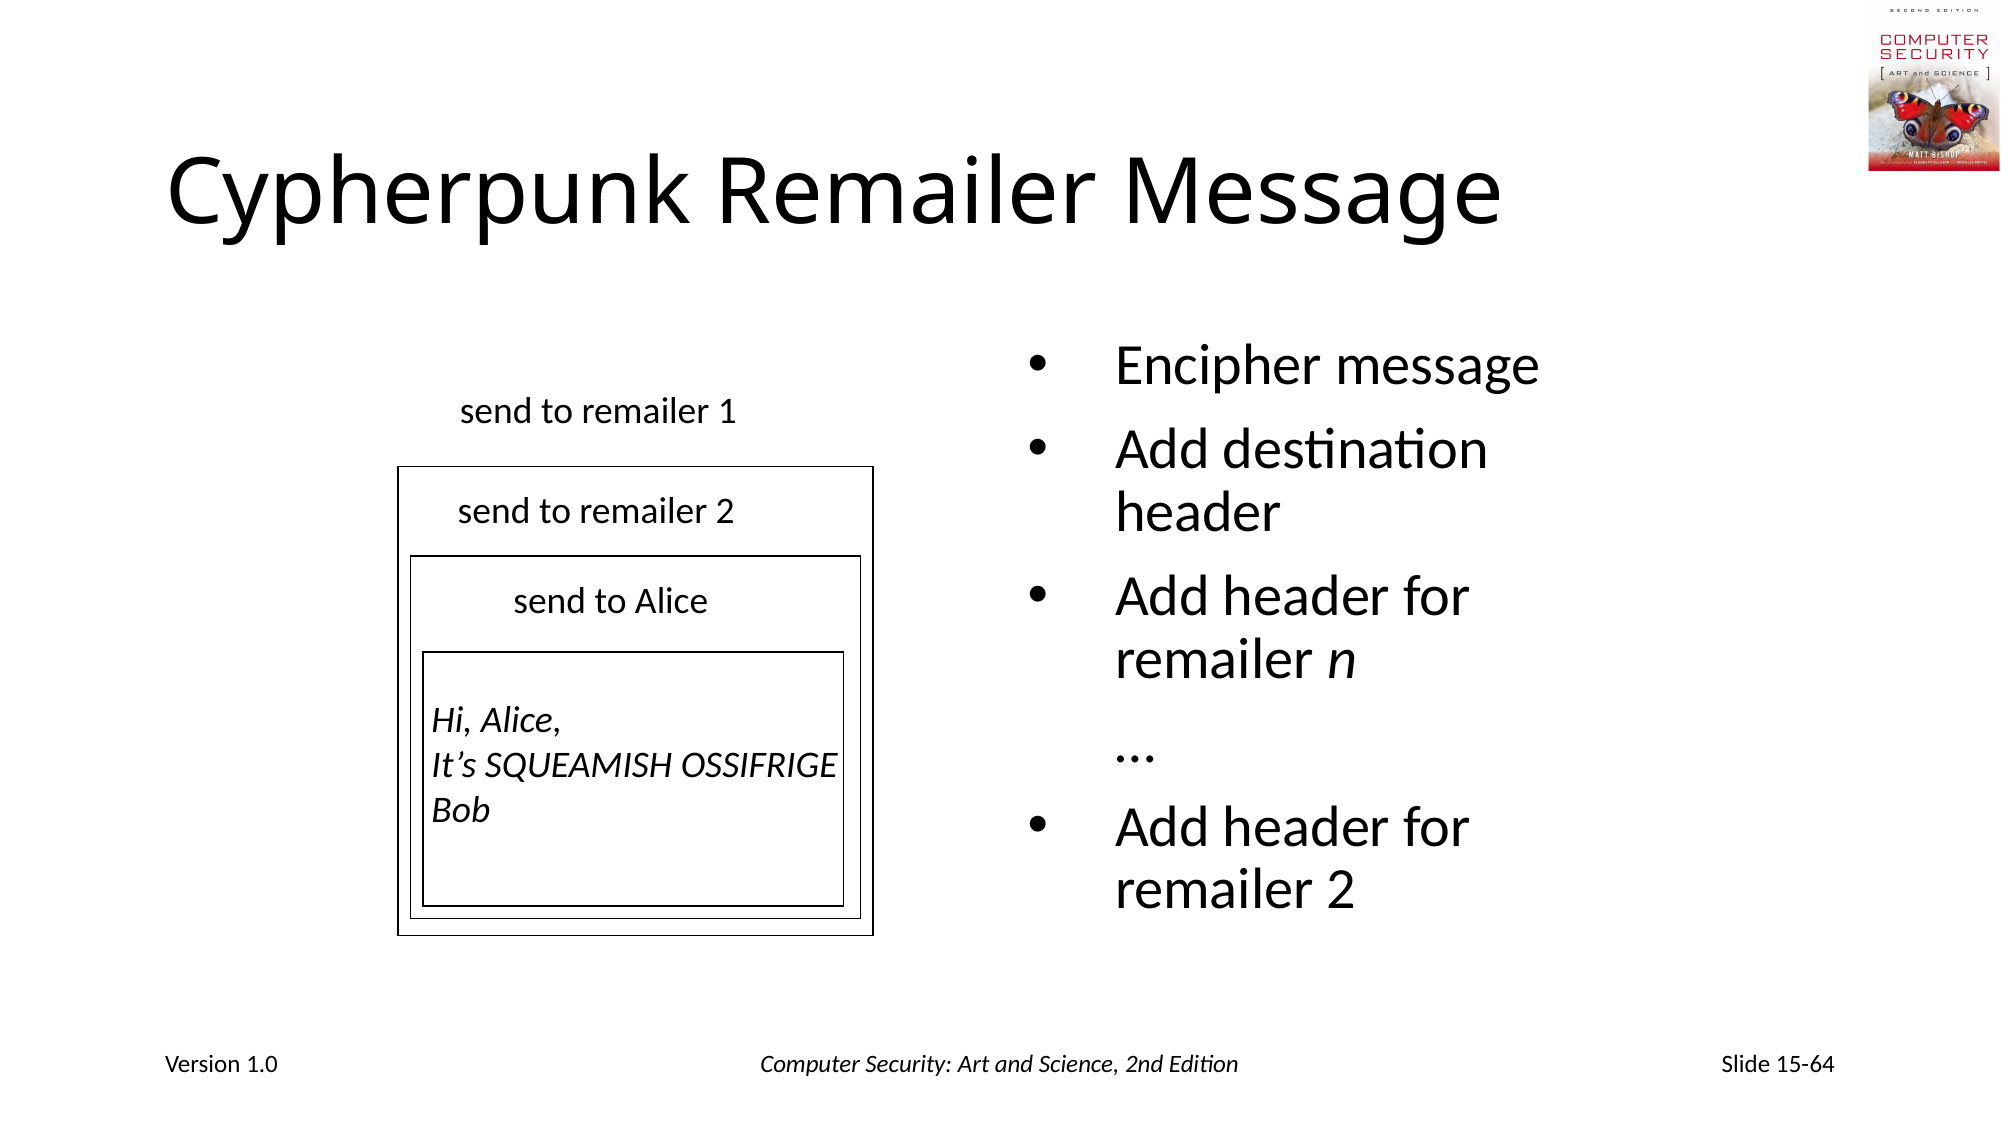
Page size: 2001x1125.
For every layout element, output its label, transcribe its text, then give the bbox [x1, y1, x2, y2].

text_box send to remailer 1 [444, 378, 753, 439]
picture [1868, 0, 2000, 171]
text_box [397, 466, 873, 936]
slide_number Slide 15-64 [1433, 1025, 1850, 1100]
title Cypherpunk Remailer Message [150, 99, 1850, 288]
footer Computer Security: Art and Science, 2nd Edition [683, 1025, 1317, 1100]
slide_number Version 1.0 [150, 1025, 567, 1100]
list Encipher message Add destination header Add header for remailer n … Add header for remailer 2 [1012, 327, 1638, 1003]
